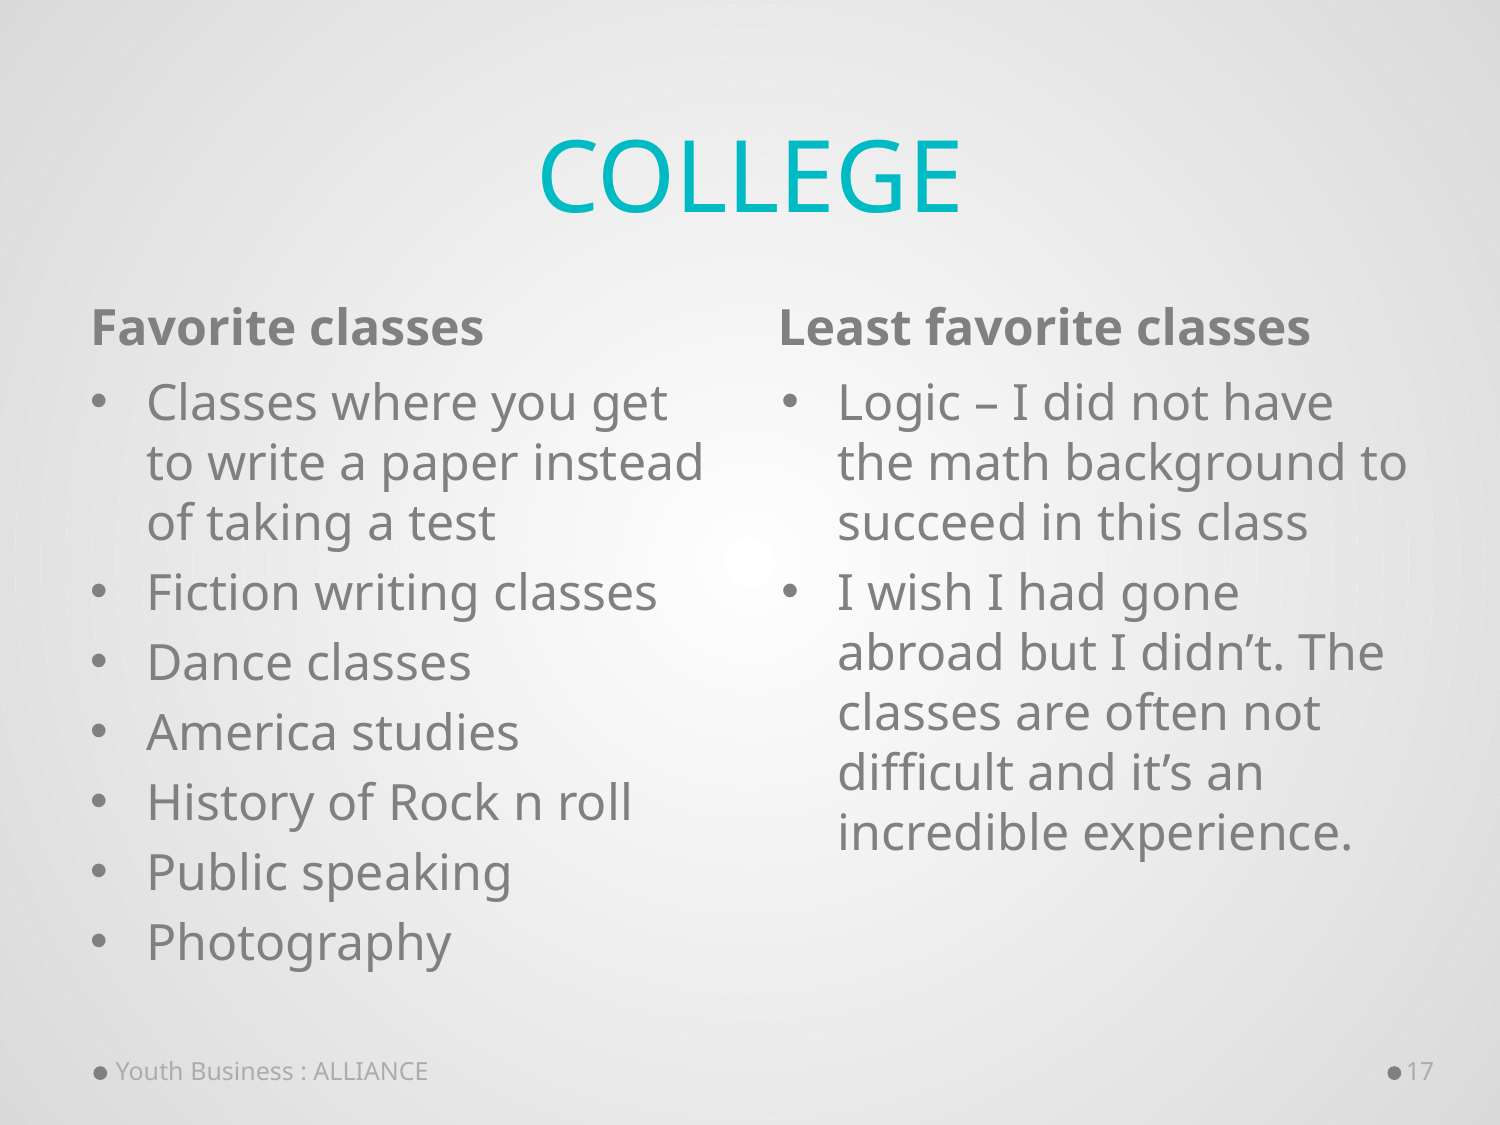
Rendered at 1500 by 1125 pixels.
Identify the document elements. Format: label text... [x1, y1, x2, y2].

footer Youth Business : ALLIANCE [108, 1042, 576, 1103]
list Logic – I did not have the math background to succeed in this class I wish I had gone abroad but I didn’t. The classes are often not difficult and it’s an incredible experience. [766, 363, 1430, 1005]
list Least favorite classes [762, 262, 1426, 363]
list Classes where you get to write a paper instead of taking a test Fiction writing classes Dance classes America studies History of Rock n roll Public speaking Photography [75, 363, 738, 1005]
list Favorite classes [75, 262, 738, 363]
slide_number 17 [1401, 1042, 1494, 1103]
title College [75, 22, 1425, 240]
